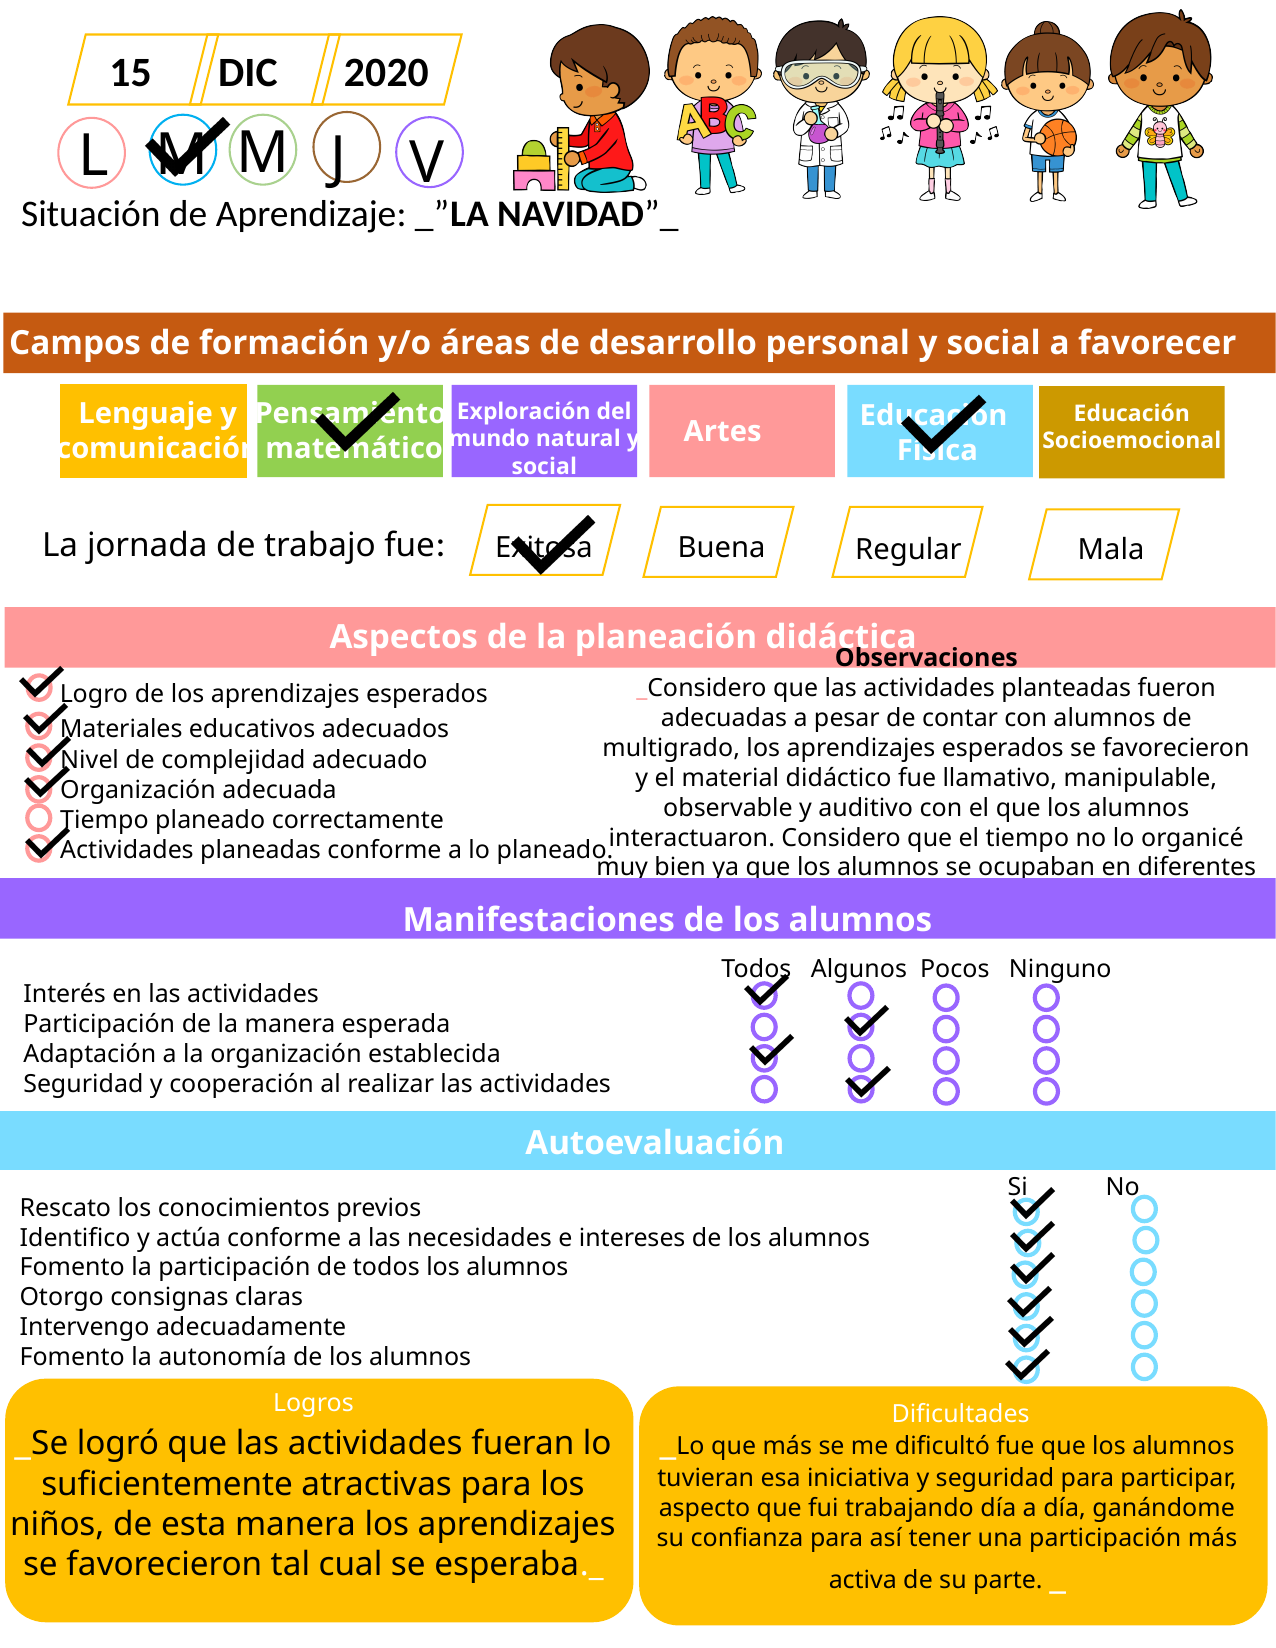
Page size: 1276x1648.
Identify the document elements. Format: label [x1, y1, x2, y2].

picture [743, 966, 790, 1014]
picture [1004, 1180, 1056, 1389]
picture [1108, 9, 1213, 209]
text_box [0, 16, 1276, 1626]
picture [313, 377, 402, 466]
picture [899, 380, 988, 469]
picture [143, 102, 232, 191]
picture [24, 819, 72, 866]
picture [844, 1058, 892, 1105]
picture [509, 500, 597, 589]
picture [748, 1026, 795, 1073]
picture [843, 997, 890, 1044]
picture [18, 658, 72, 805]
